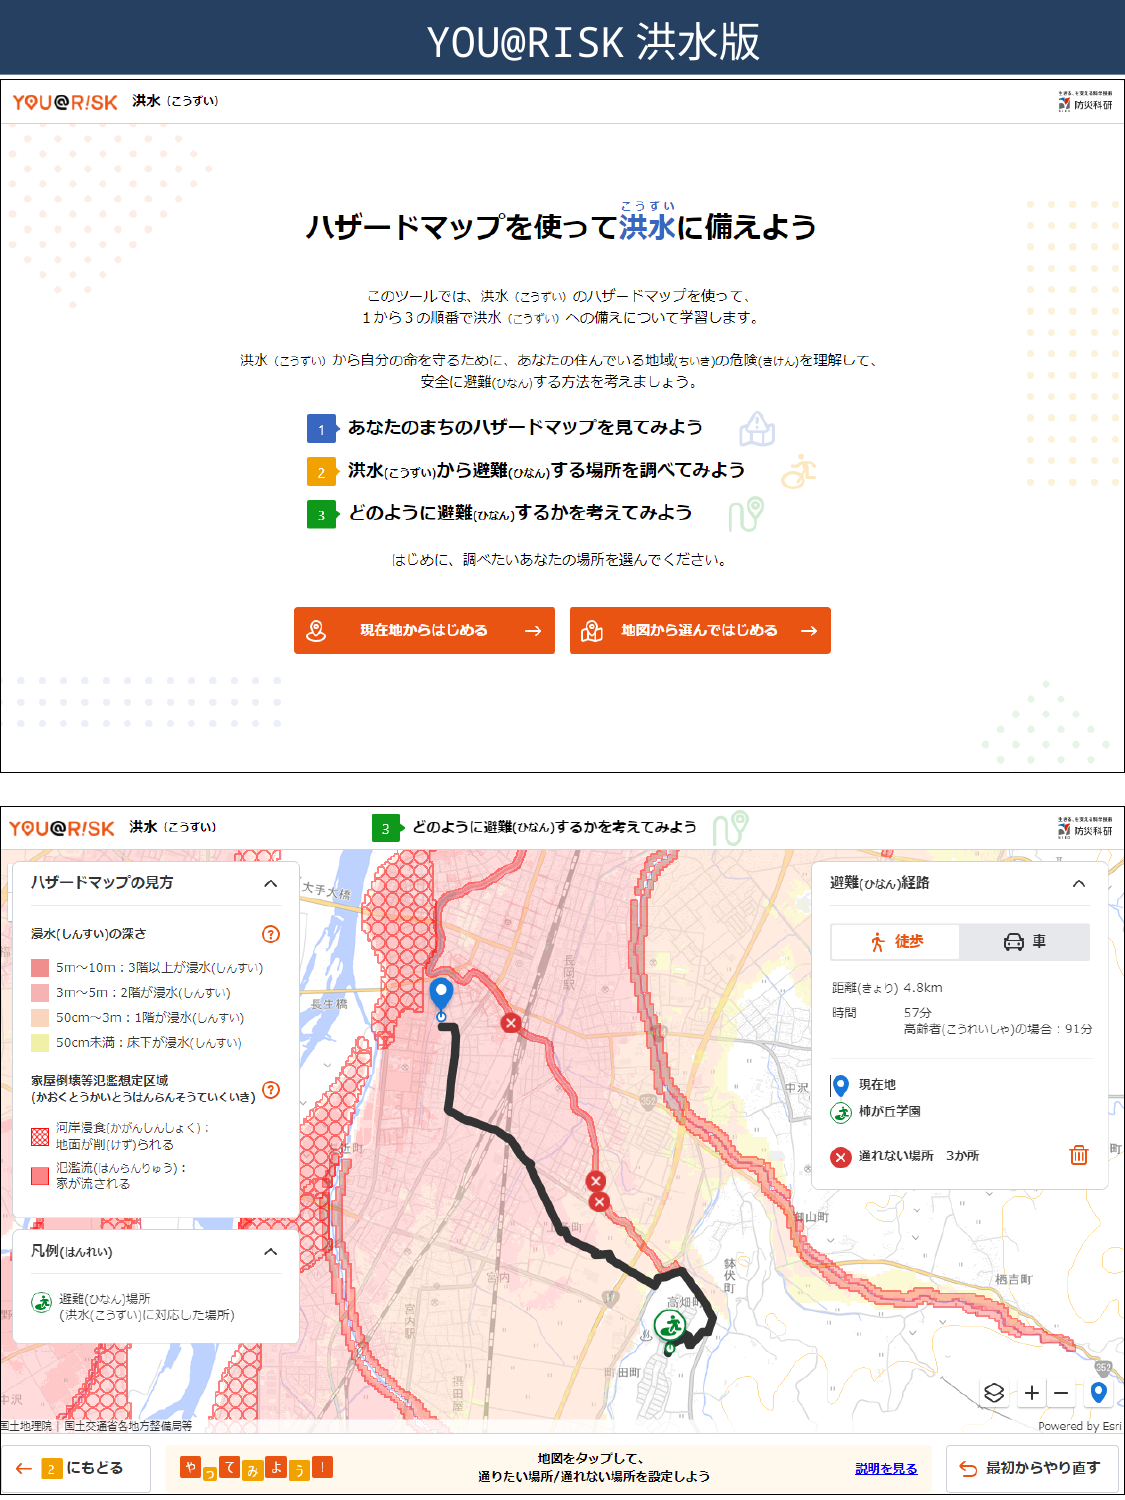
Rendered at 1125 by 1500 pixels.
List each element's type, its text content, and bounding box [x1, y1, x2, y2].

picture [0, 806, 1125, 1495]
text_box YOU@RISK洪水版 [0, 0, 1125, 75]
picture [0, 79, 1125, 773]
